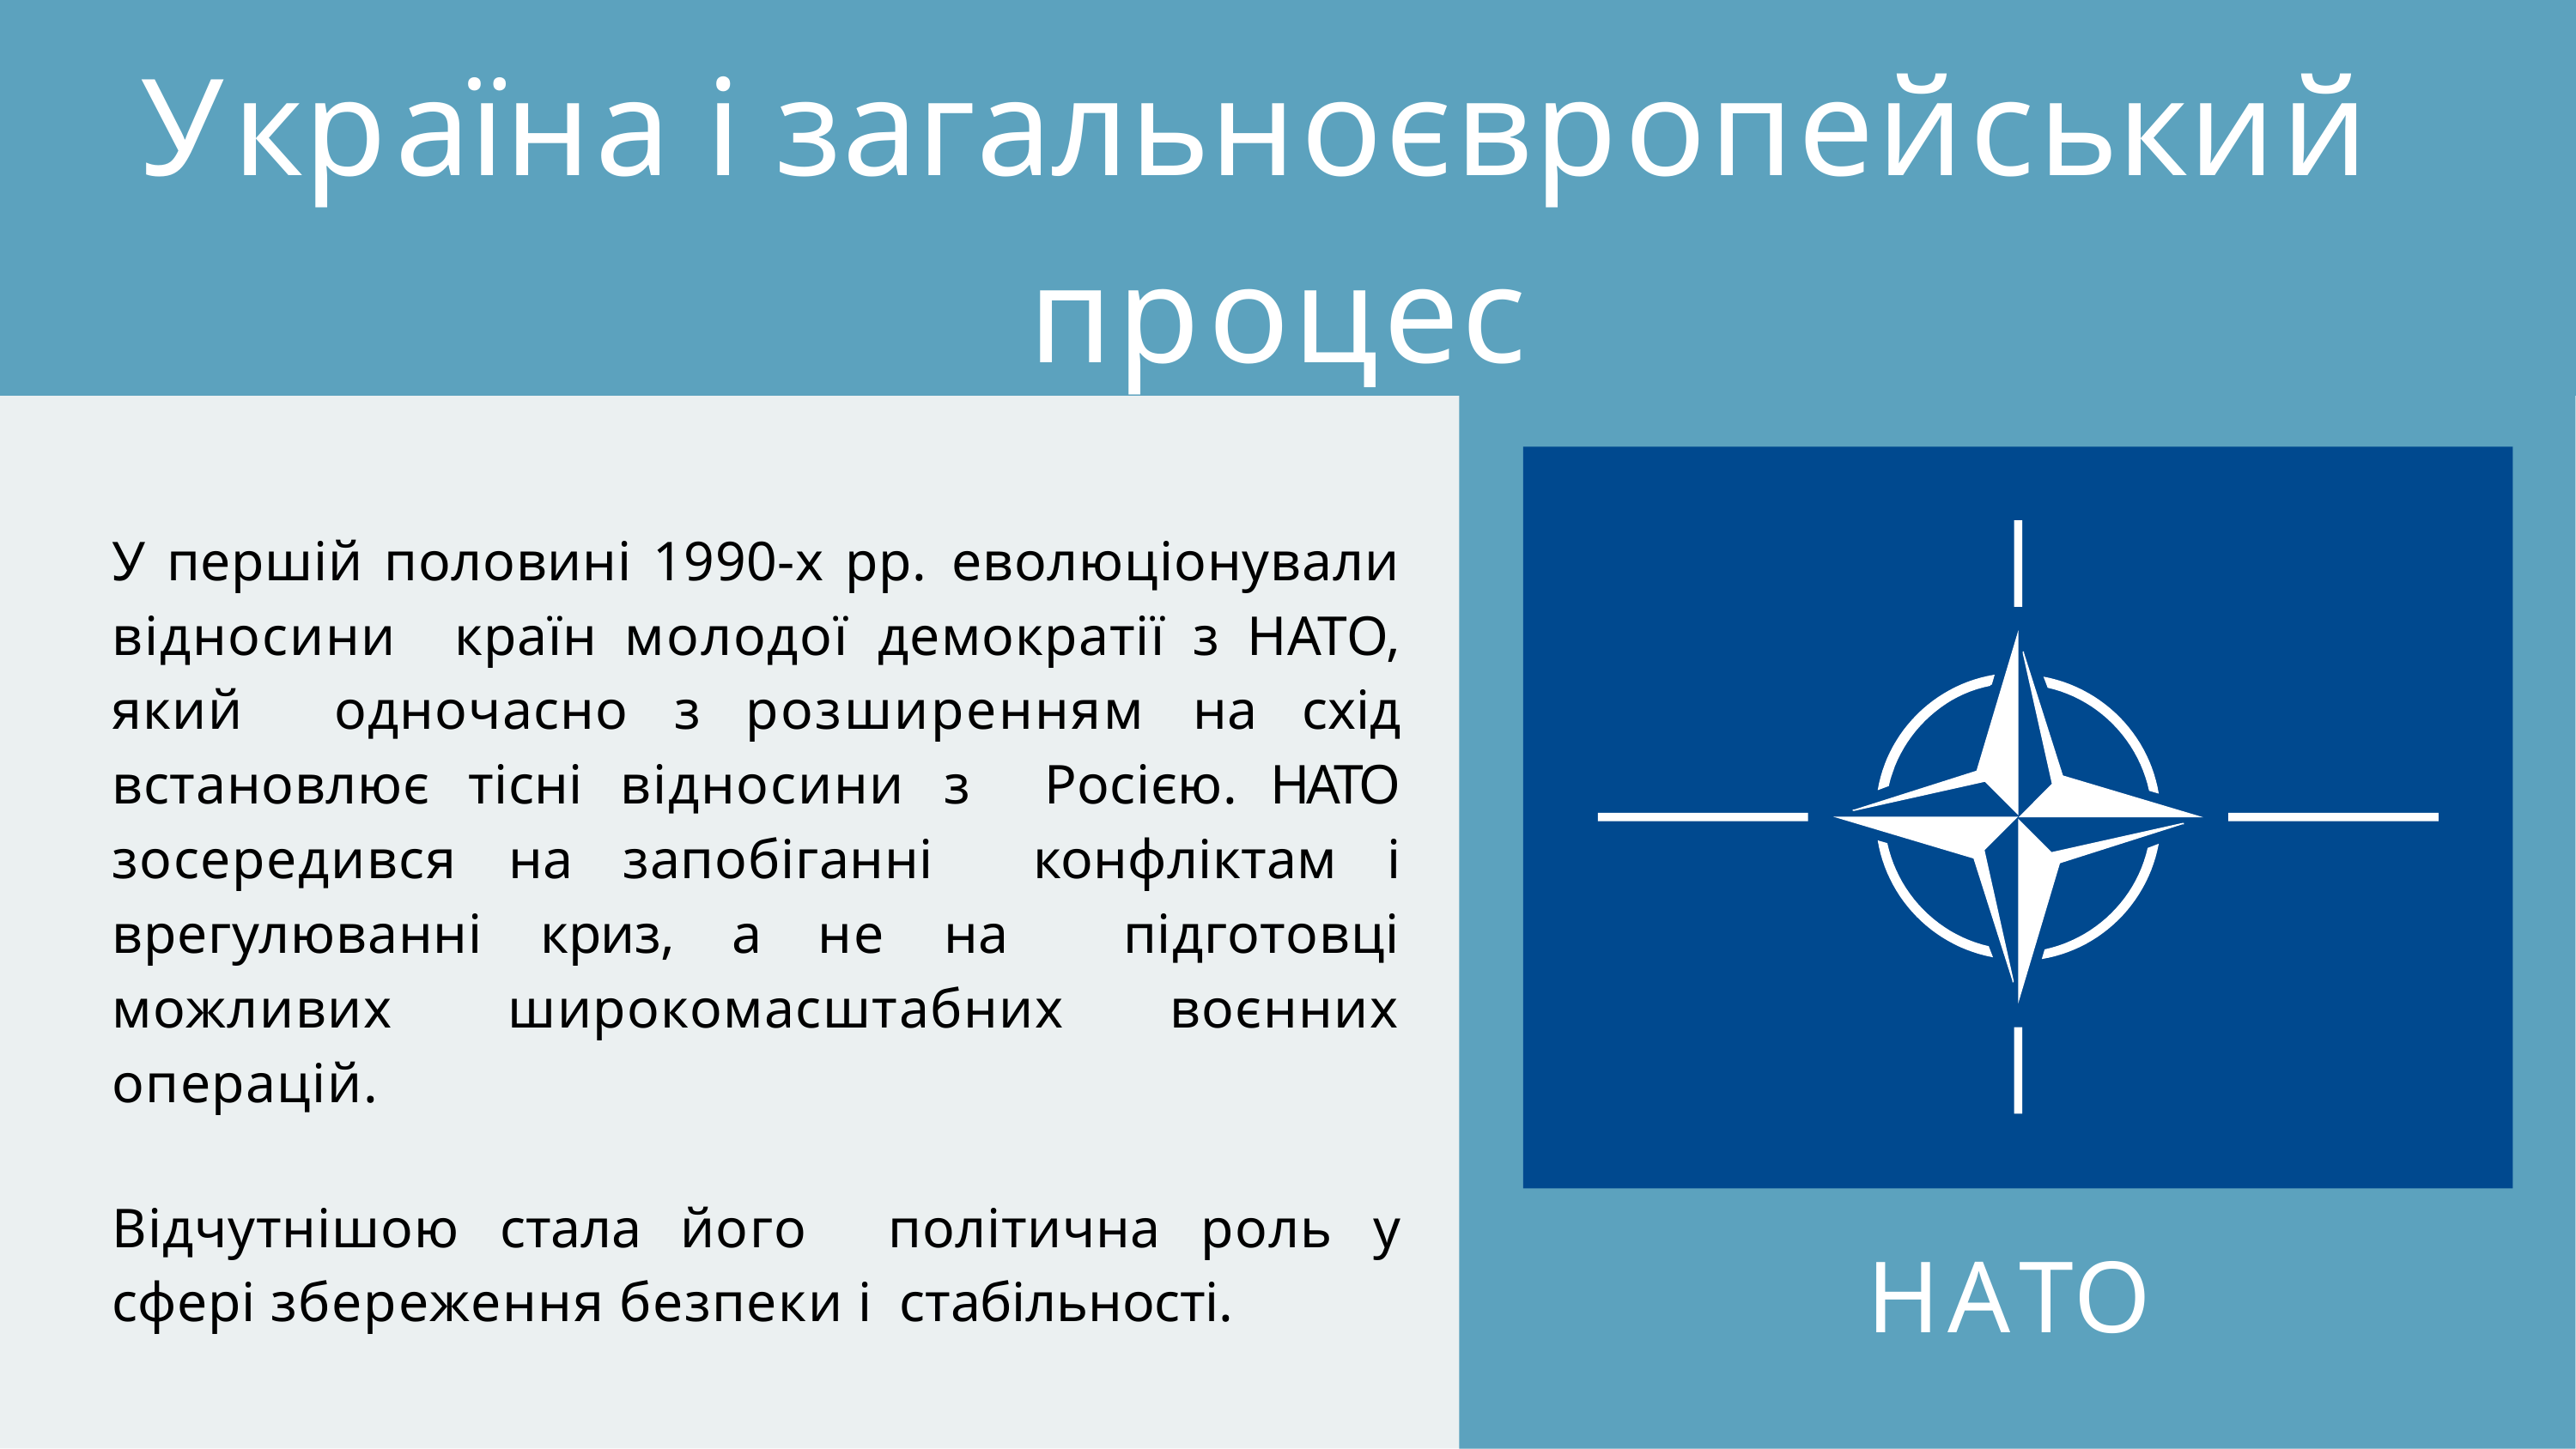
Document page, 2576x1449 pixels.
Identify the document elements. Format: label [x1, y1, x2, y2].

text_box [0, 0, 2576, 1449]
